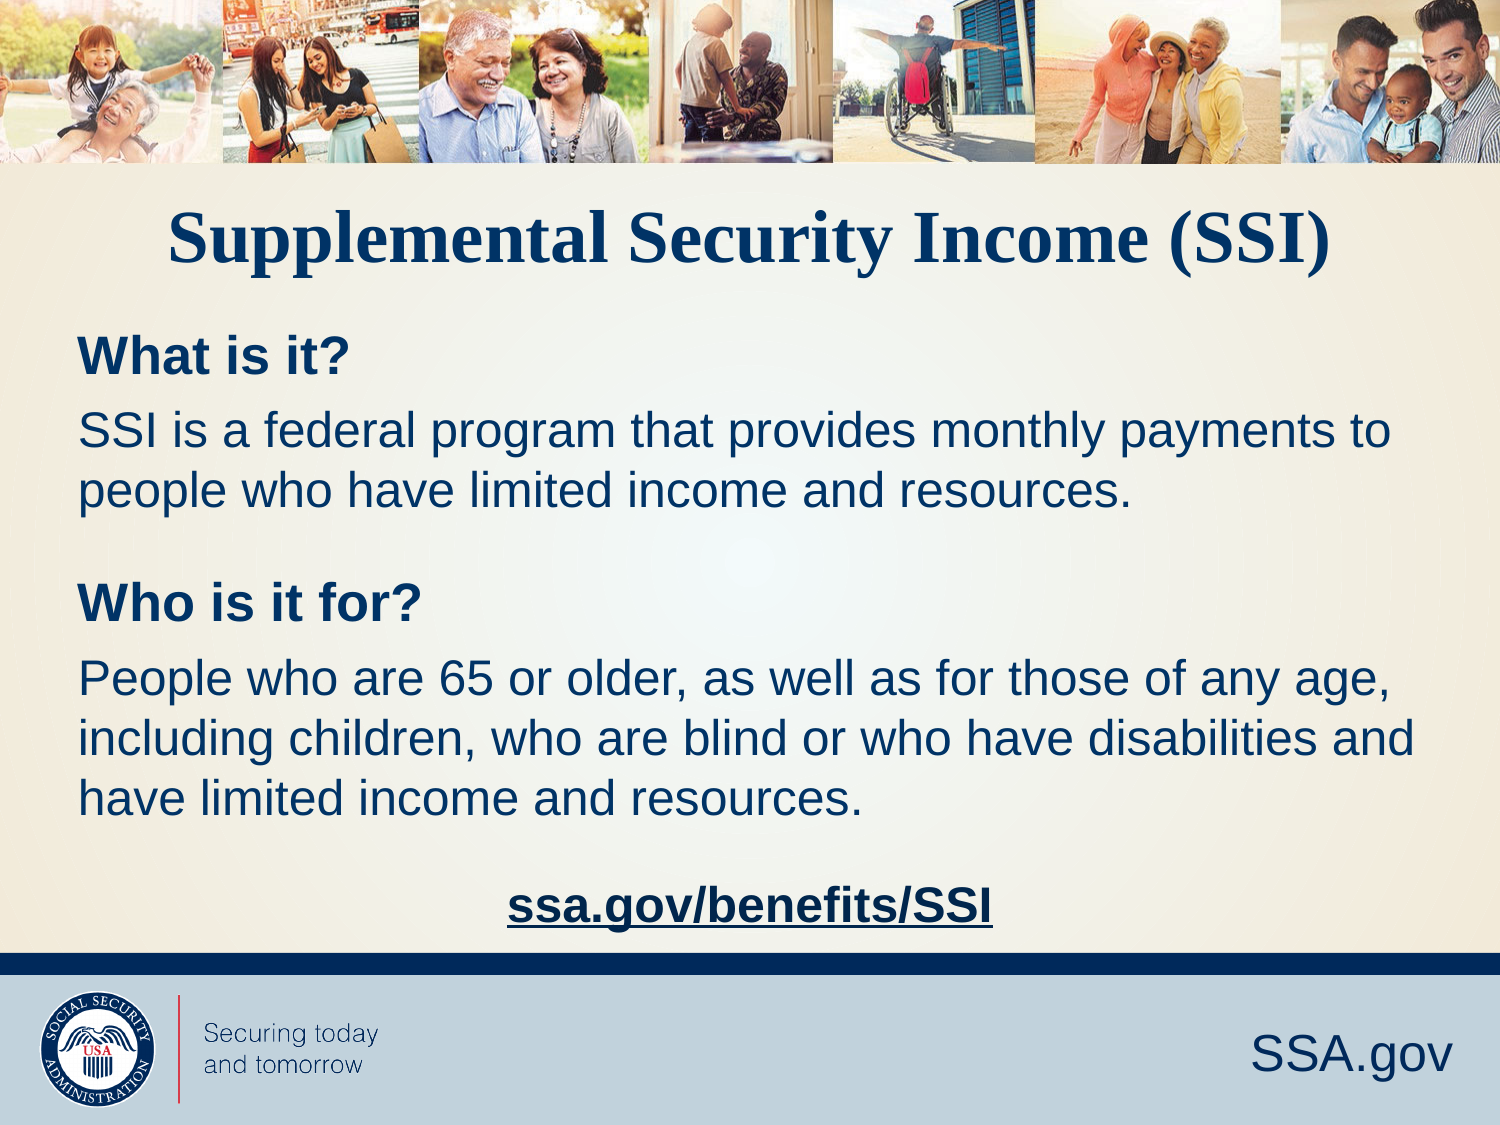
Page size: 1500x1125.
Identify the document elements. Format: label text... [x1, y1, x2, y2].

picture [34, 989, 386, 1111]
text_box ssa.gov/benefits/SSI [0, 864, 1500, 940]
list What is it? SSI is a federal program that provides monthly payments to people who have limited income and resources. Who is it for? People who are 65 or older, as well as for those of any age, including children, who are blind or who have disabilities and have limited income and resources. [63, 312, 1437, 851]
title Supplemental Security Income (SSI) [0, 180, 1500, 313]
picture [0, 0, 1500, 164]
